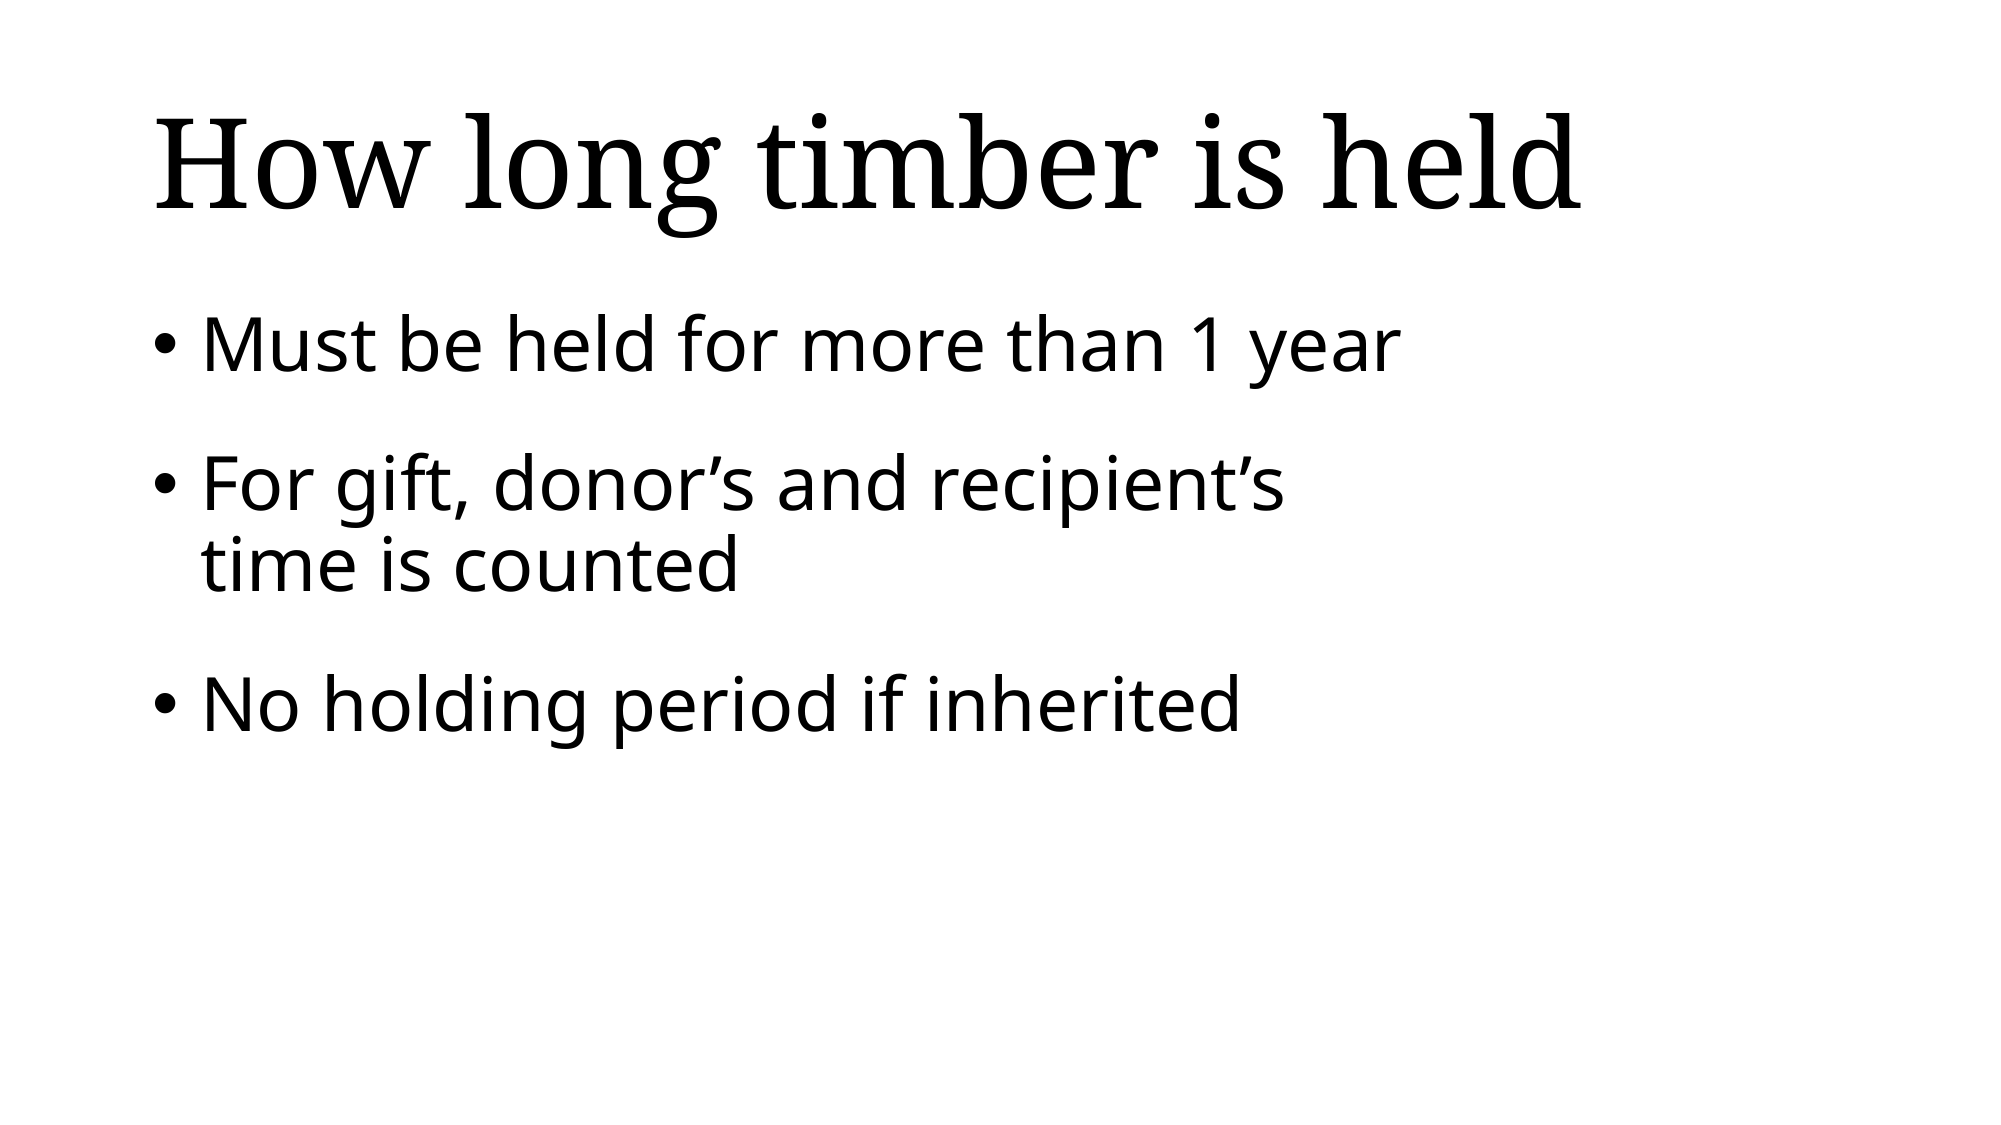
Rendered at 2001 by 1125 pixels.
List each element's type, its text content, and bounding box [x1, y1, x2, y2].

title How long timber is held [137, 59, 1863, 278]
list Must be held for more than 1 year For gift, donor’s and recipient’s time is counted No holding period if inherited [137, 299, 2000, 1113]
